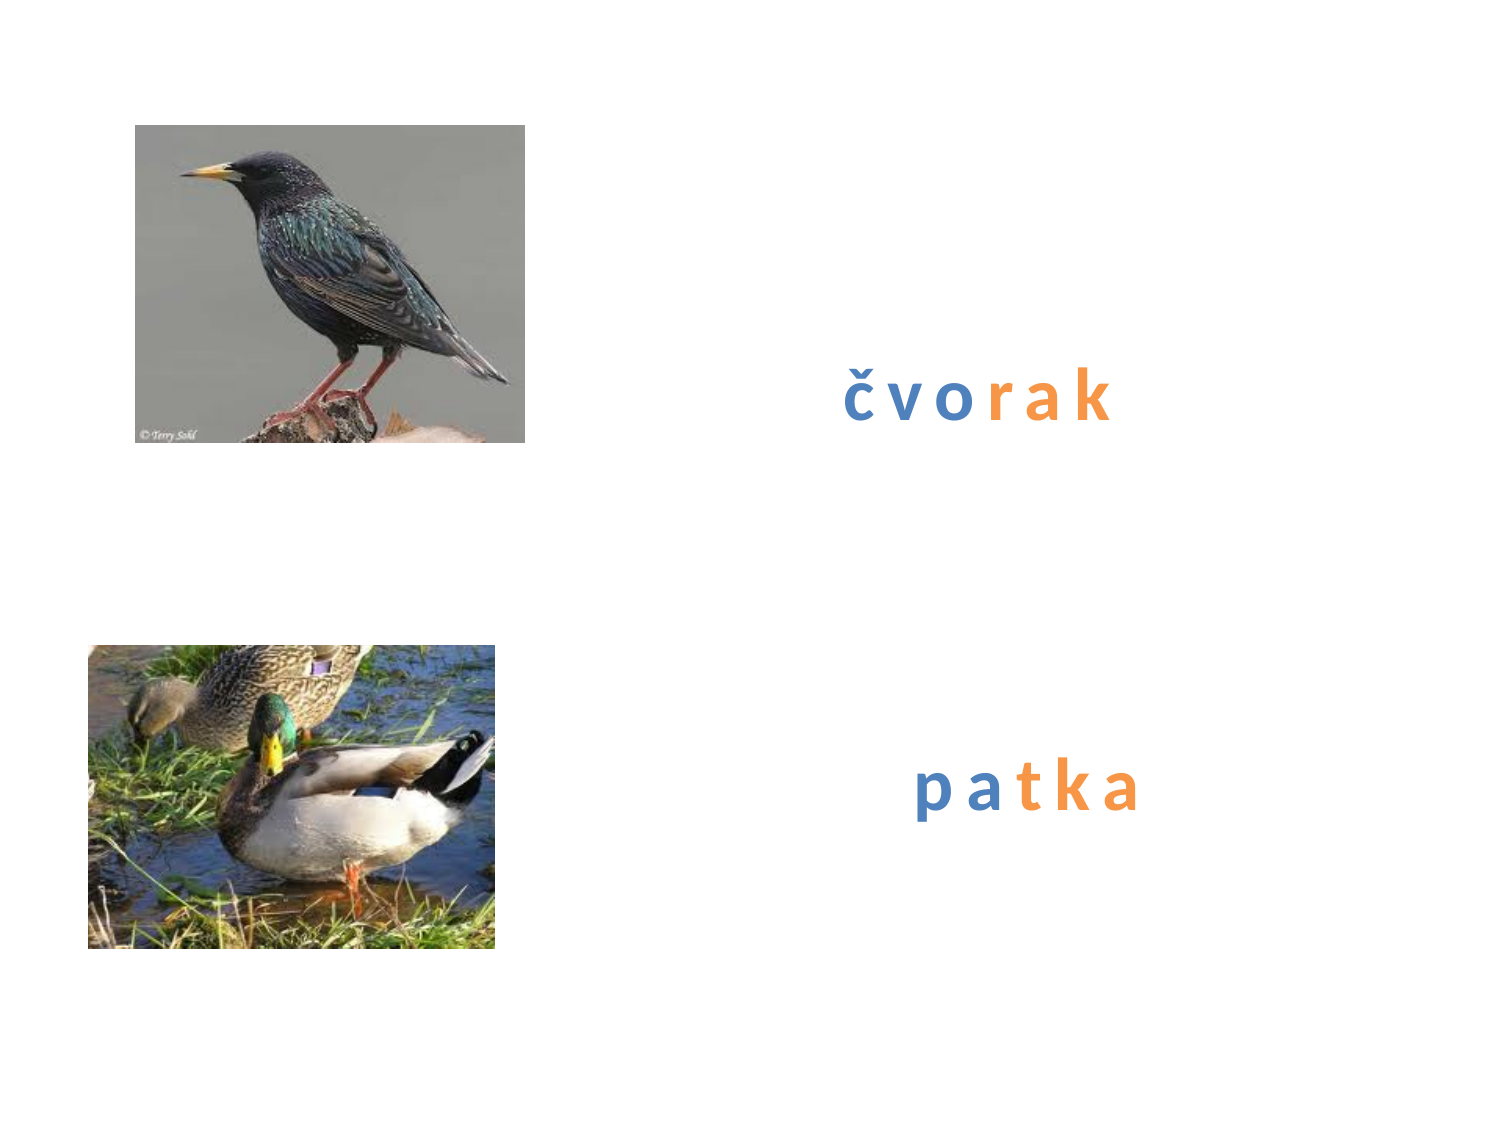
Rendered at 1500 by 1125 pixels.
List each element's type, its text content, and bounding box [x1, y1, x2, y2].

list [88, 644, 495, 949]
text_box patka [899, 727, 1154, 833]
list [135, 125, 525, 443]
text_box čvorak [828, 338, 1126, 443]
